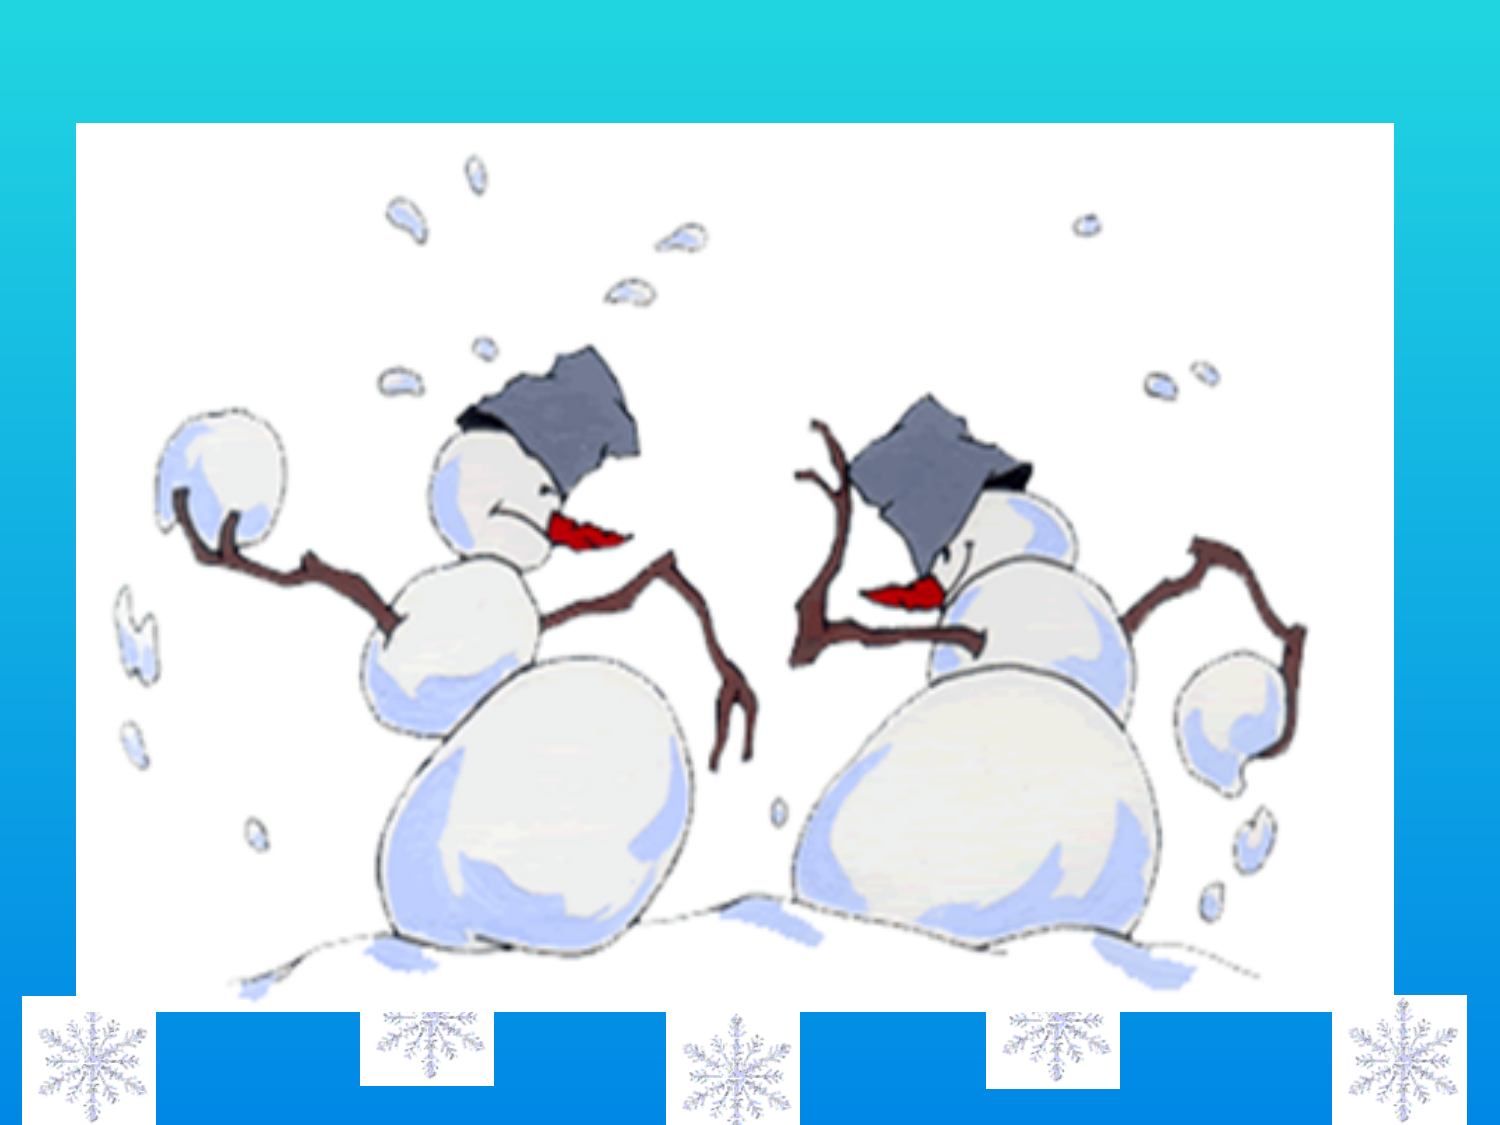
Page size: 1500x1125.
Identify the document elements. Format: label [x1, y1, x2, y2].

picture [71, 891, 75, 902]
picture [0, 123, 1500, 1125]
